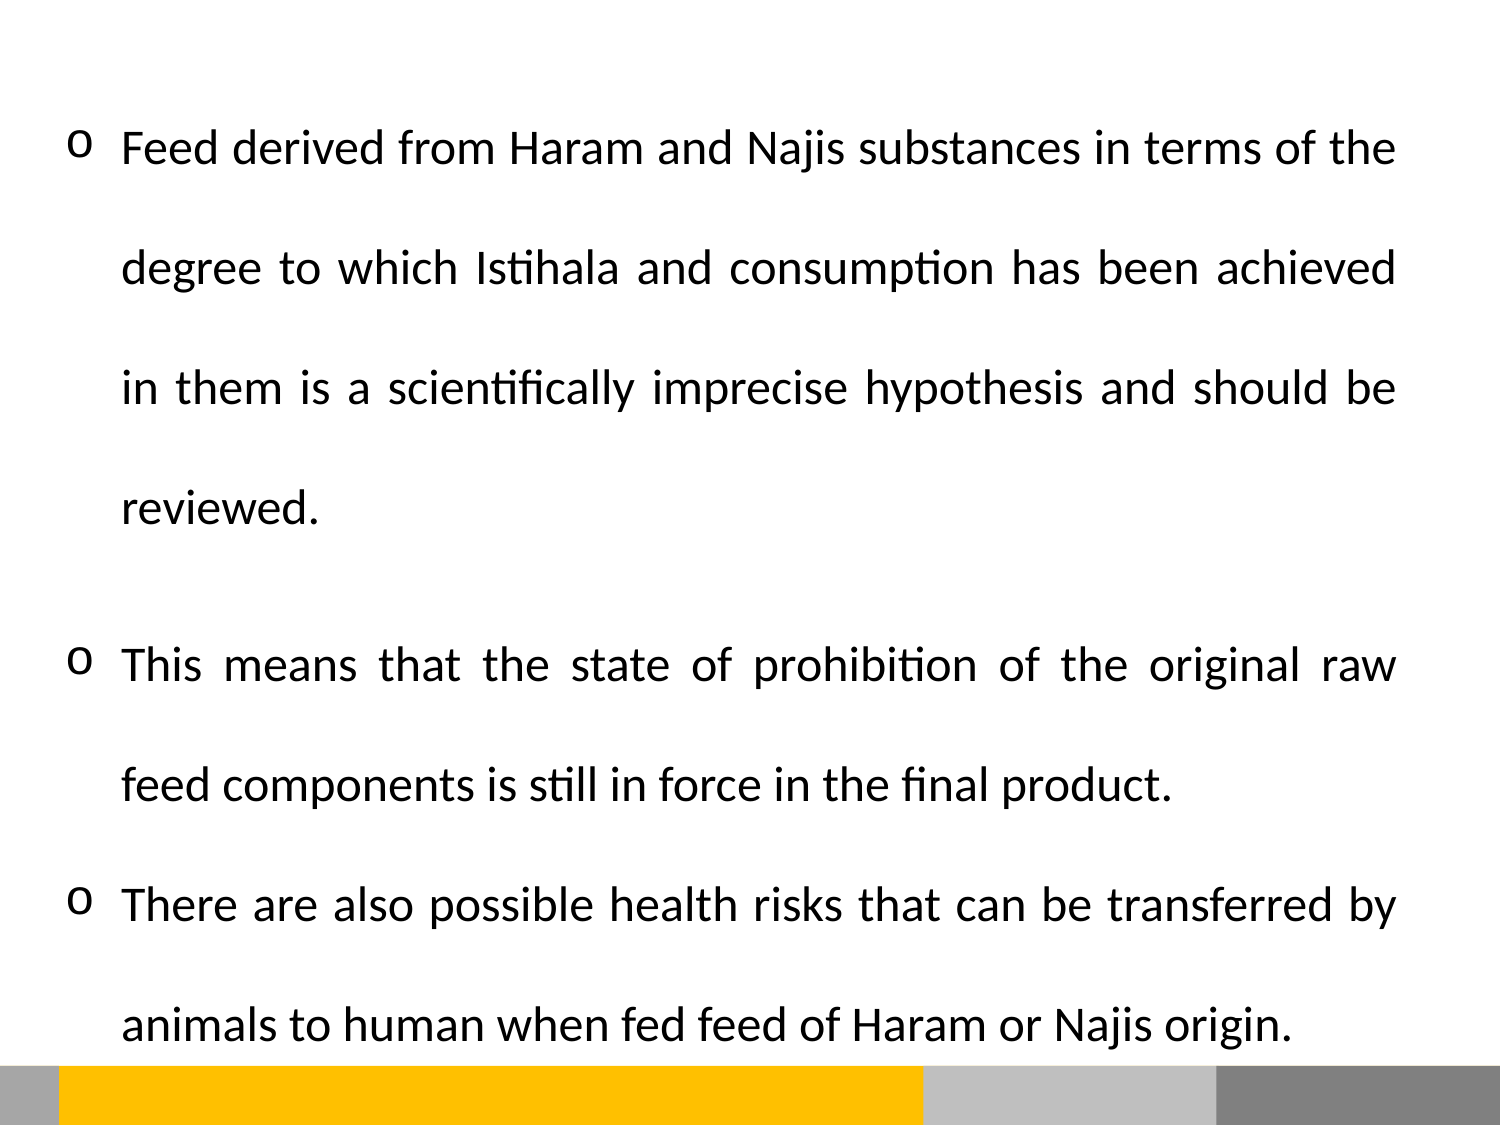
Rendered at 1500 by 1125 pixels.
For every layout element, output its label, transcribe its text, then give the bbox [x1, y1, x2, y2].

text_box Feed derived from Haram and Najis substances in terms of the degree to which Istihala and consumption has been achieved in them is a scientifically imprecise hypothesis and should be reviewed. [49, 46, 1413, 542]
text_box [921, 1064, 1214, 1125]
text_box This means that the state of prohibition of the original raw feed components is still in force in the final product. There are also possible health risks that can be transferred by animals to human when fed feed of Haram or Najis origin. [49, 563, 1413, 1059]
text_box [61, 1064, 921, 1125]
text_box [0, 1064, 61, 1125]
text_box [1214, 1064, 1500, 1125]
